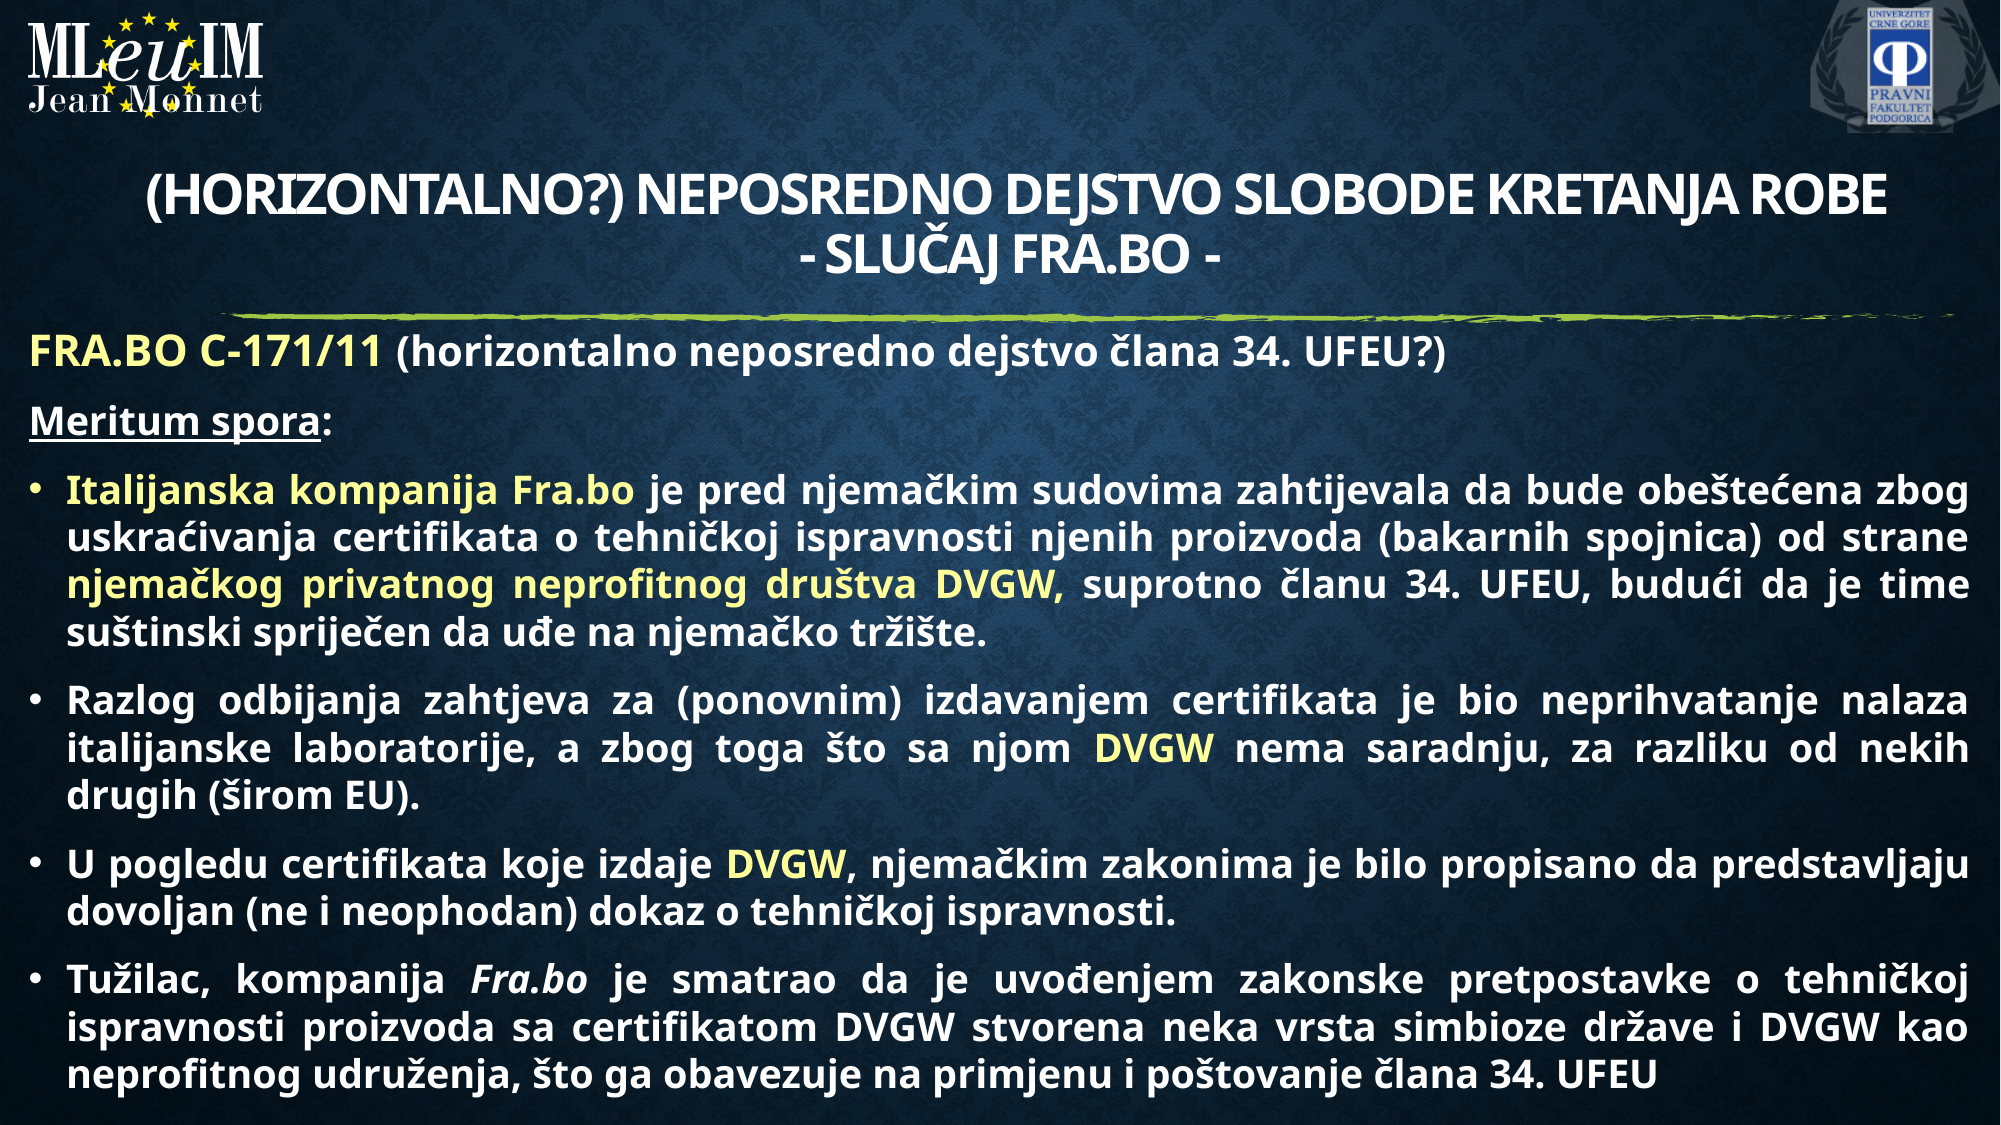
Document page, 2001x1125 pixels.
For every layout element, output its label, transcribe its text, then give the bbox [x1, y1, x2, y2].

picture [1809, 0, 2000, 133]
title (horizontalno?) neposredno dejstvo slobode kretanja robe - Slučaj Fra.BO - [0, 196, 2000, 316]
list FRA.BO C-171/11 (horizontalno neposredno dejstvo člana 34. UFEU?) Meritum spora: Italijanska kompanija Fra.bo je pred njemačkim sudovima zahtijevala da bude obeštećena zbog uskraćivanja certifikata o tehničkoj ispravnosti njenih proizvoda (bakarnih spojnica) od strane njemačkog privatnog neprofitnog društva DVGW, suprotno članu 34. UFEU, budući da je time suštinski spriječen da uđe na njemačko tržište. Razlog odbijanja zahtjeva za (ponovnim) izdavanjem certifikata je bio neprihvatanje nalaza italijanske laboratorije, a zbog toga što sa njom DVGW nema saradnju, za razliku od nekih drugih (širom EU). U pogledu certifikata koje izdaje DVGW, njemačkim zakonima je bilo propisano da predstavljaju dovoljan (ne i neophodan) dokaz o tehničkoj ispravnosti. Tužilac, kompanija Fra.bo je smatrao da je uvođenjem zakonske pretpostavke o tehničkoj ispravnosti proizvoda sa certifikatom DVGW stvorena neka vrsta simbioze države i DVGW kao neprofitnog udruženja, što ga obavezuje na primjenu i poštovanje člana 34. UFEU [13, 315, 1987, 1125]
picture [0, 11, 270, 119]
